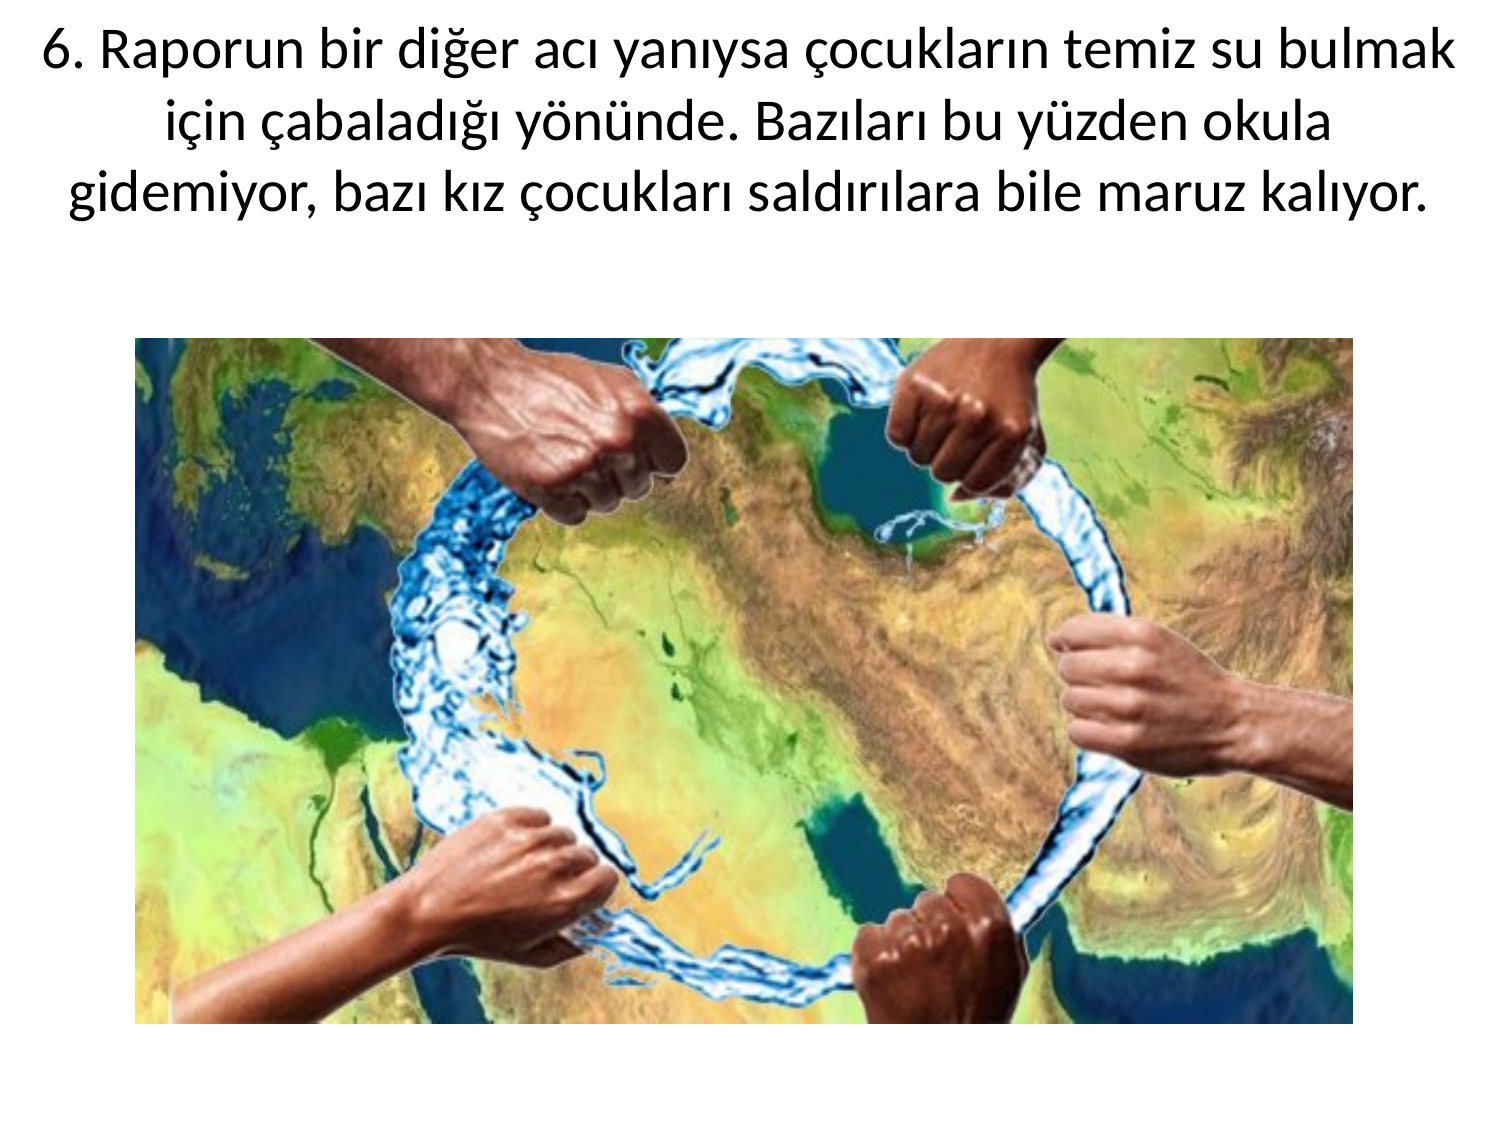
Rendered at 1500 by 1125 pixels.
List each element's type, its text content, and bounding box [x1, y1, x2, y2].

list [135, 337, 1353, 1024]
title 6. Raporun bir diğer acı yanıysa çocukların temiz su bulmak için çabaladığı yönünde. Bazıları bu yüzden okula gidemiyor, bazı kız çocukları saldırılara bile maruz kalıyor. [17, 0, 1483, 233]
